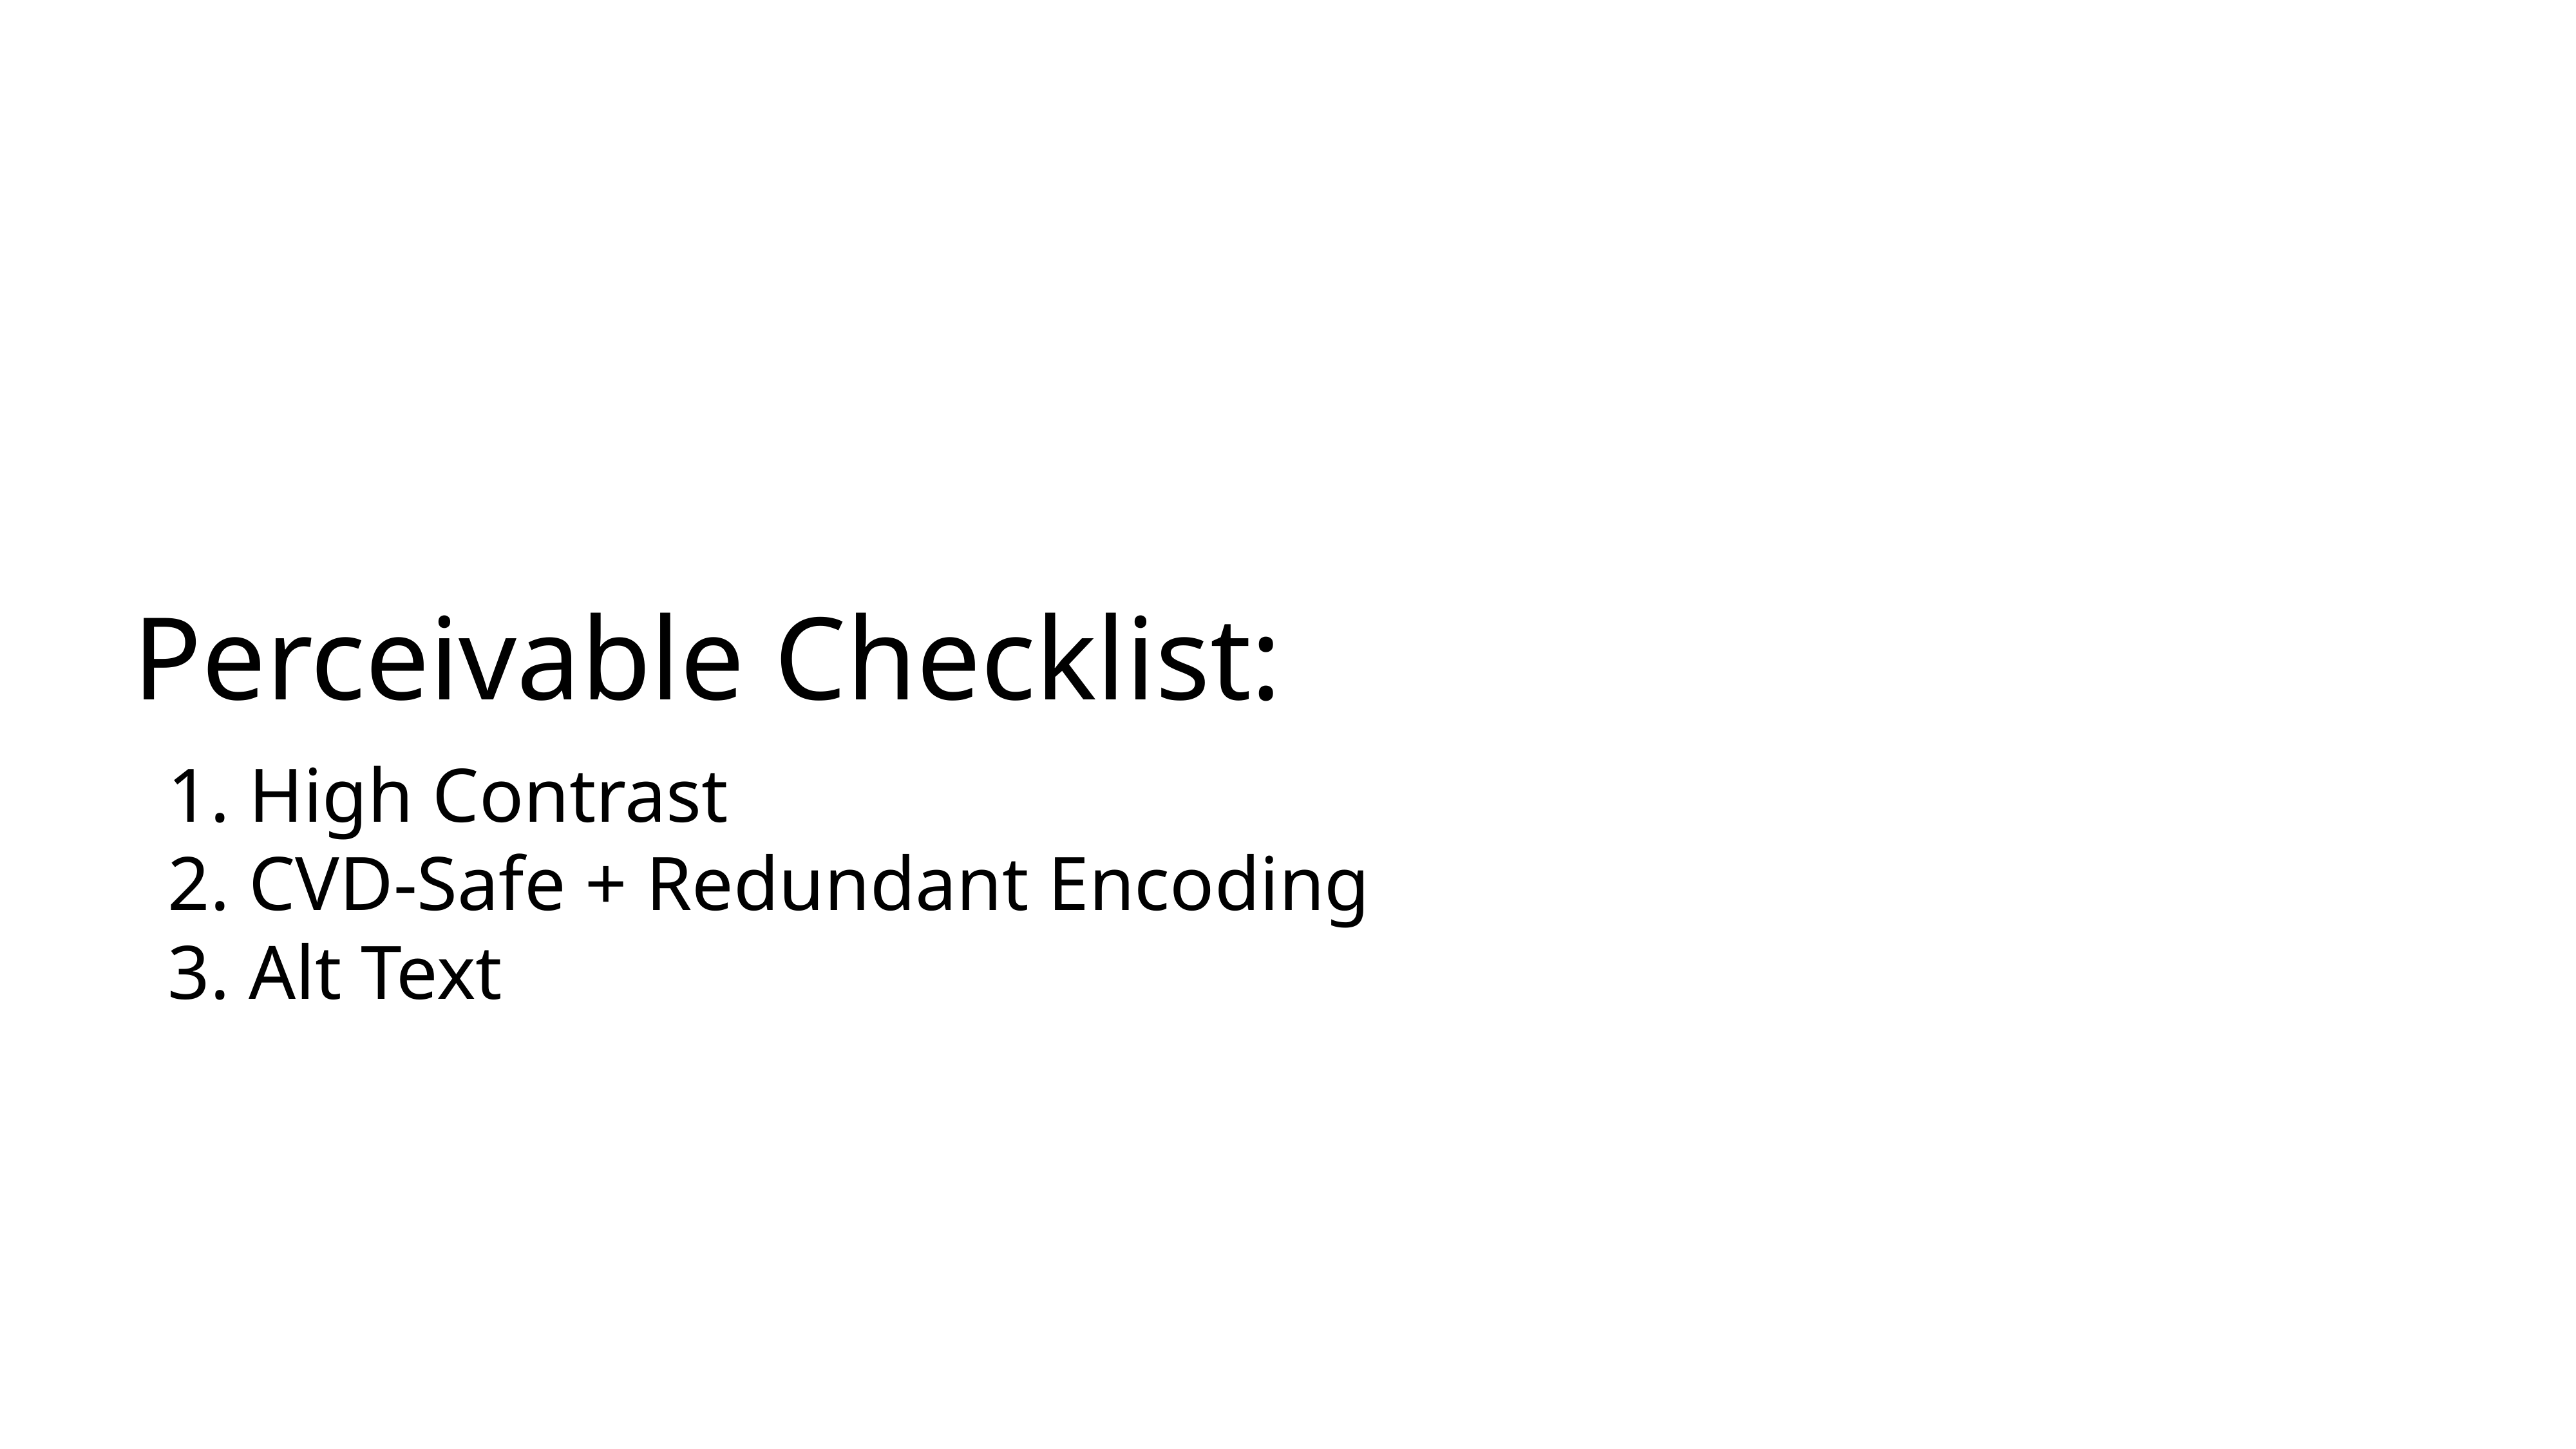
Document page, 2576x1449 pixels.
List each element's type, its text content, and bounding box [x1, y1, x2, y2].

title Perceivable Checklist: [127, 607, 2449, 743]
list High Contrast CVD-Safe + Redundant Encoding Alt Text [127, 743, 2449, 1215]
